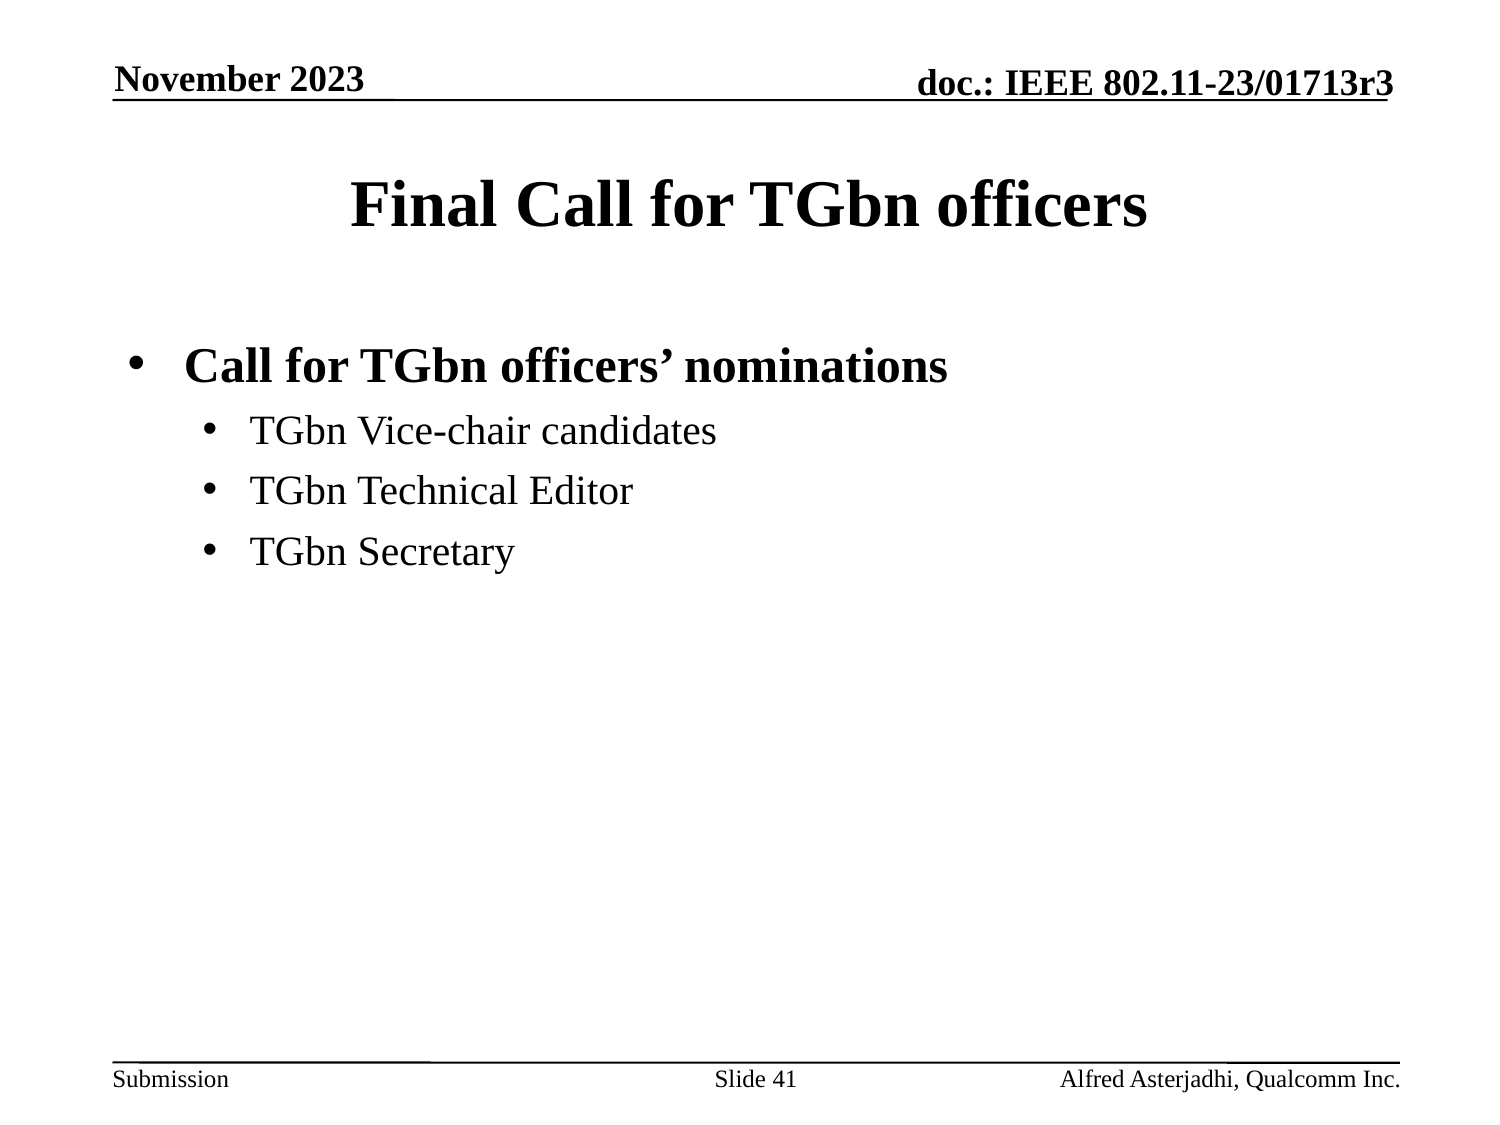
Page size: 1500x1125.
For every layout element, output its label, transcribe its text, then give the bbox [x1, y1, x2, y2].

slide_number Slide 41 [712, 1061, 800, 1123]
footer Alfred Asterjadhi, Qualcomm Inc. [878, 1061, 1402, 1093]
list Call for TGbn officers’ nominations TGbn Vice-chair candidates TGbn Technical Editor TGbn Secretary [112, 324, 1388, 1000]
title Final Call for TGbn officers [112, 112, 1388, 288]
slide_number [114, 54, 423, 100]
